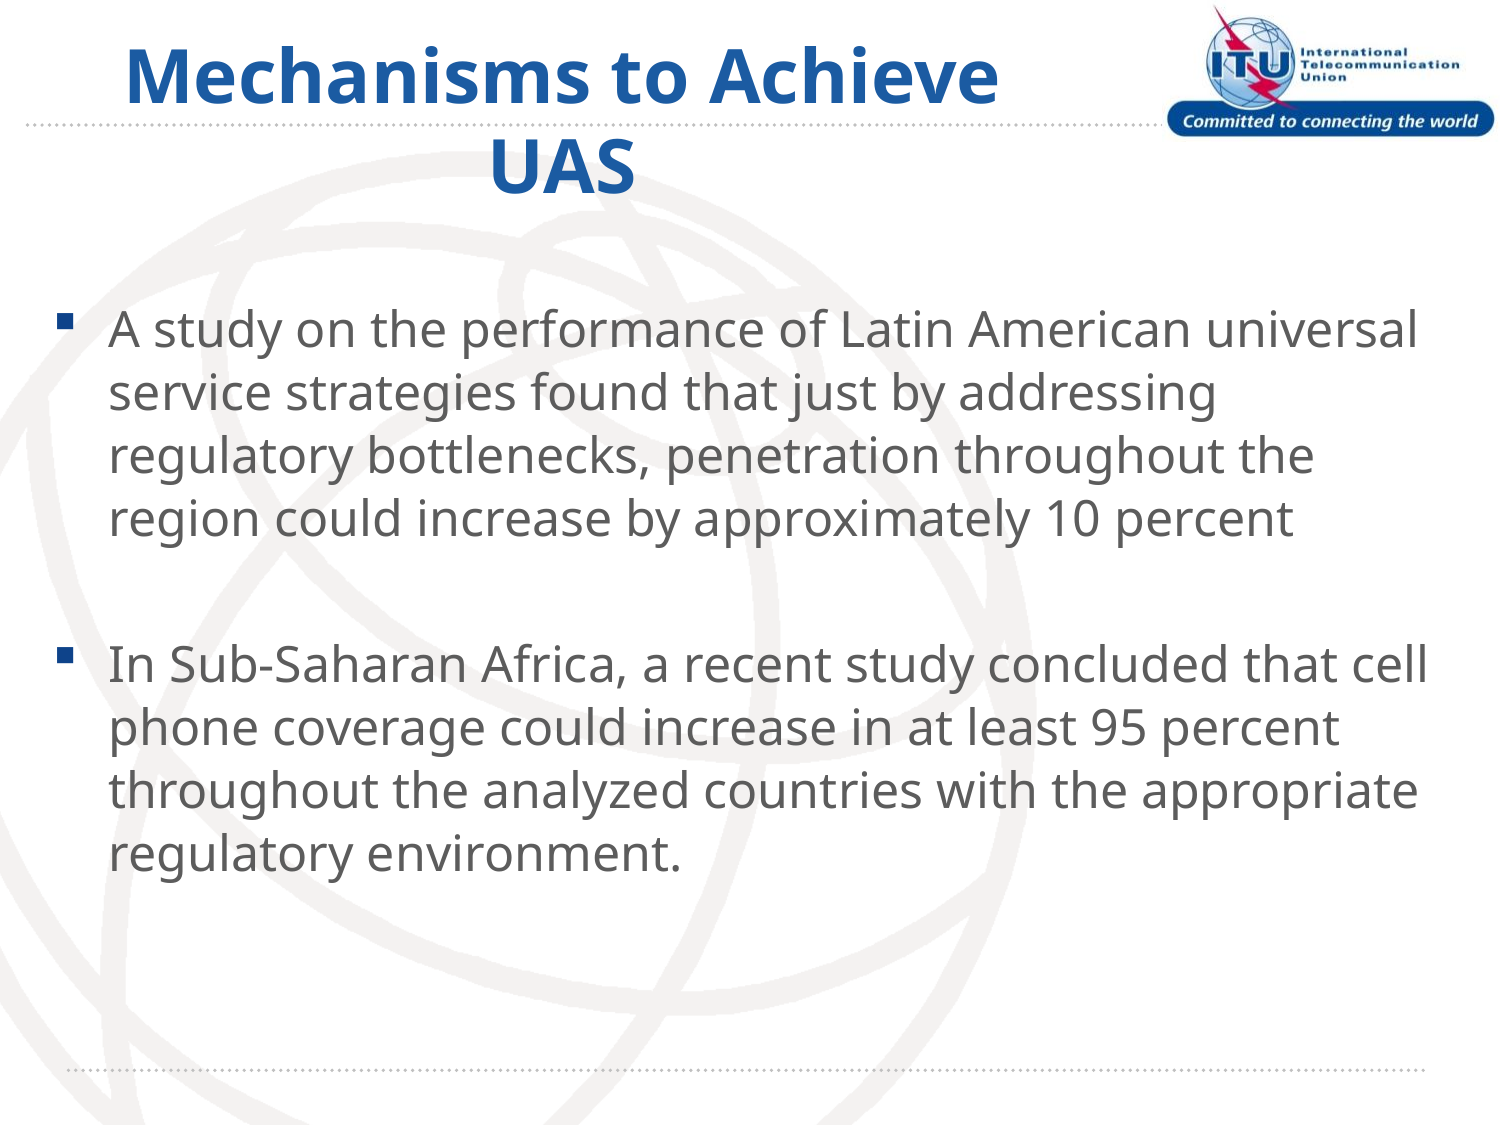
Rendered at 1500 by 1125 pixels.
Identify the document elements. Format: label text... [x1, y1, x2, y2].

title Mechanisms to Achieve UAS [24, 37, 1101, 201]
list A study on the performance of Latin American universal service strategies found that just by addressing regulatory bottlenecks, penetration throughout the region could increase by approximately 10 percent In Sub‐Saharan Africa, a recent study concluded that cell phone coverage could increase in at least 95 percent throughout the analyzed countries with the appropriate regulatory environment. [37, 287, 1463, 951]
picture [1162, 0, 1500, 142]
picture [0, 132, 1061, 1125]
